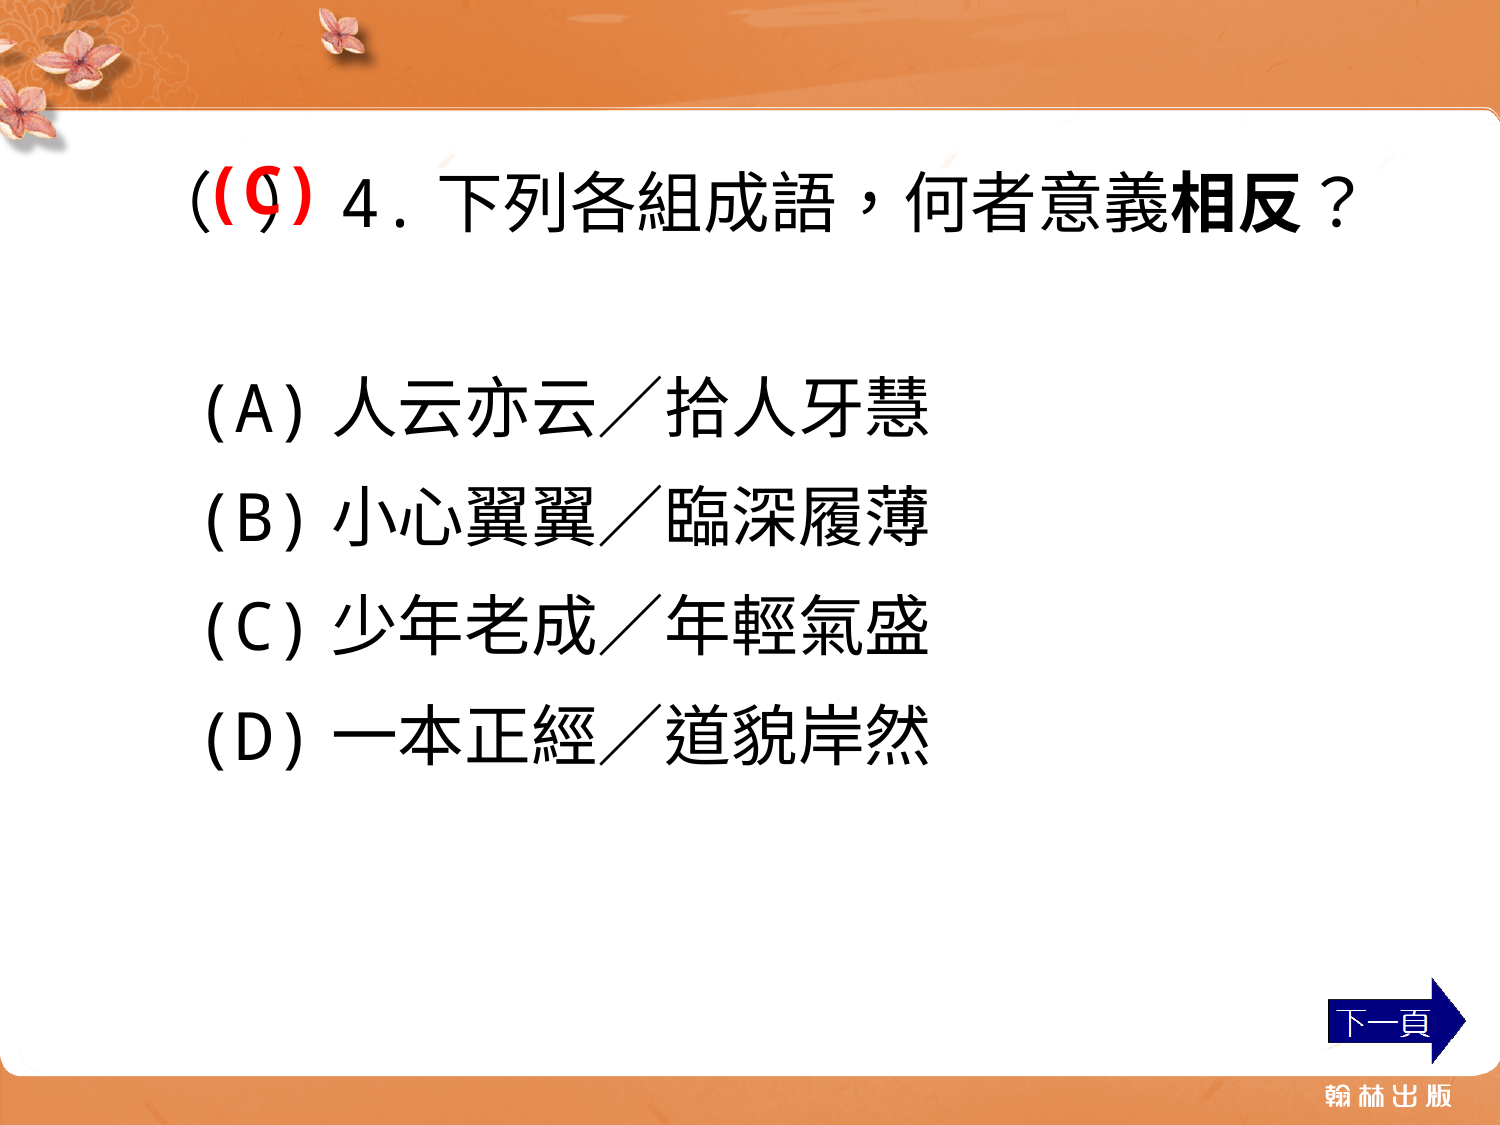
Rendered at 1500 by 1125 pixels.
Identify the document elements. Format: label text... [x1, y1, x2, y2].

picture [0, 0, 1500, 1125]
text_box (C) [188, 140, 339, 235]
text_box （ ）4.下列各組成語，何者意義相反？ (A)人云亦云／拾人牙慧 (B)小心翼翼／臨深履薄 (C)少年老成／年輕氣盛 (D)一本正經／道貌岸然 [100, 137, 1430, 634]
